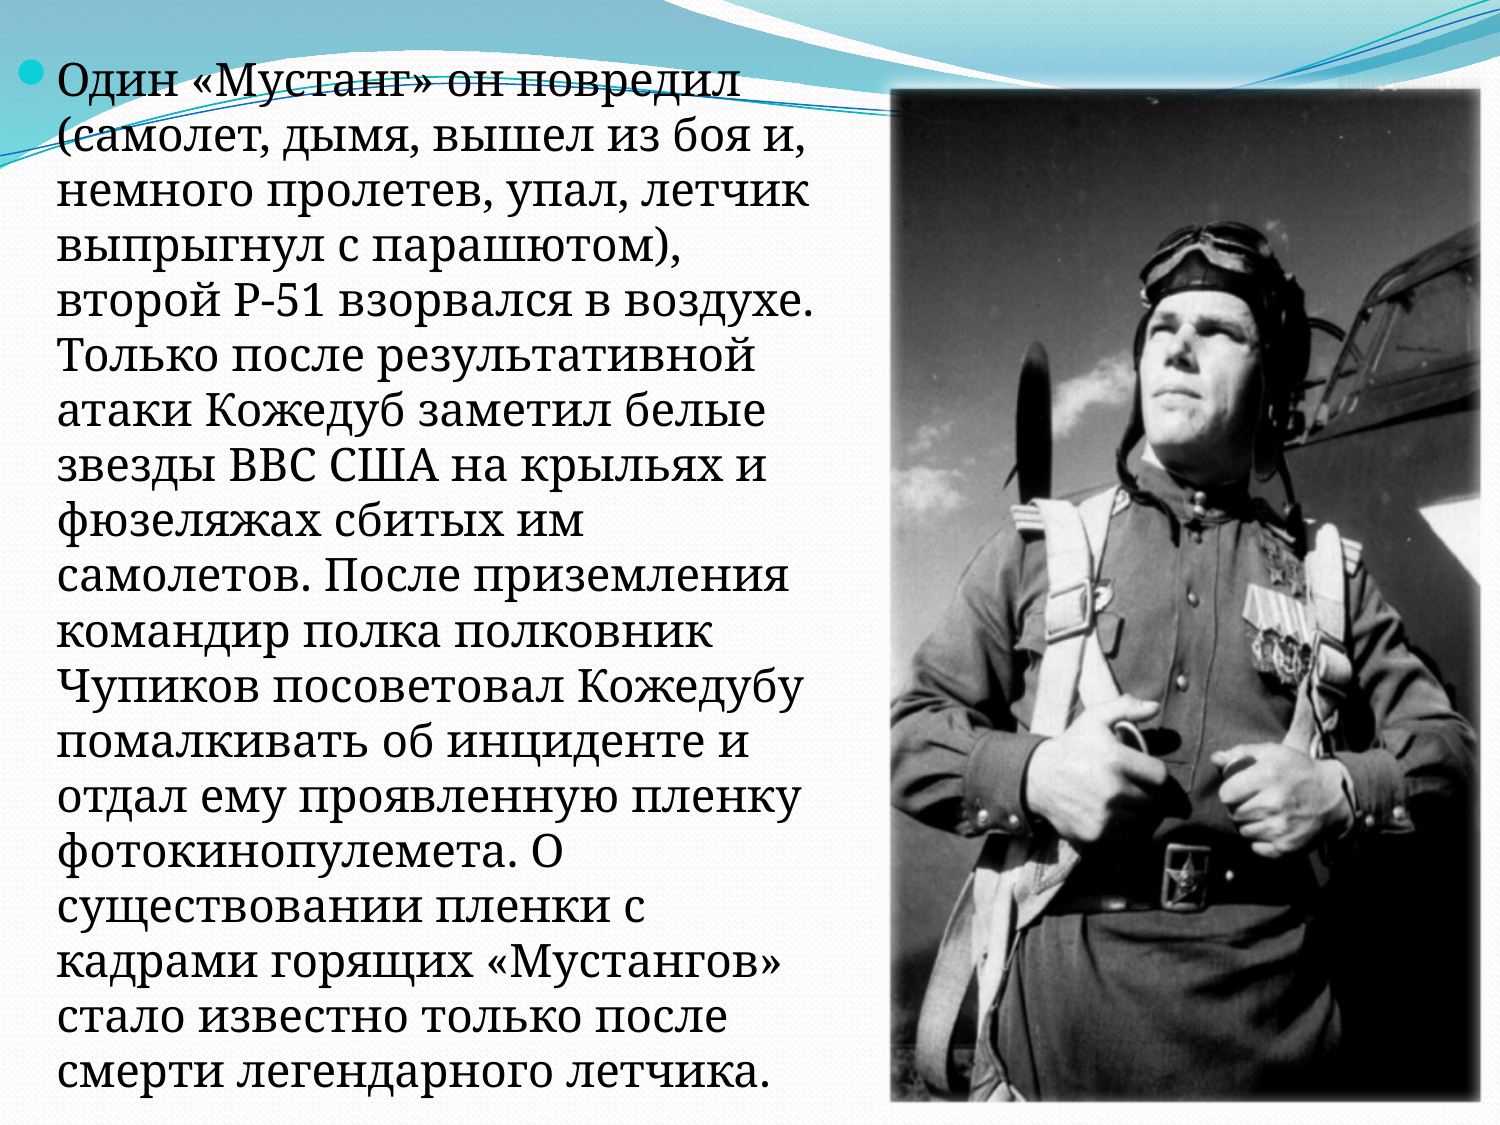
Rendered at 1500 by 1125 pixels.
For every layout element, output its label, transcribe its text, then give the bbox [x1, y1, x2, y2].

list Один «Мустанг» он повредил (самолет, дымя, вышел из боя и, немного пролетев, упал, летчик выпрыгнул с парашютом), второй Р-51 взорвался в воздухе. Только после результативной атаки Кожедуб заметил белые звезды ВВС США на крыльях и фюзеляжах сбитых им самолетов. После приземления командир полка полковник Чупиков посоветовал Кожедубу помалкивать об инциденте и отдал ему проявленную пленку фотокинопулемета. О существовании пленки с кадрами горящих «Мустангов» стало известно только после смерти легендарного летчика. [0, 42, 845, 1125]
picture [870, 66, 1500, 1125]
